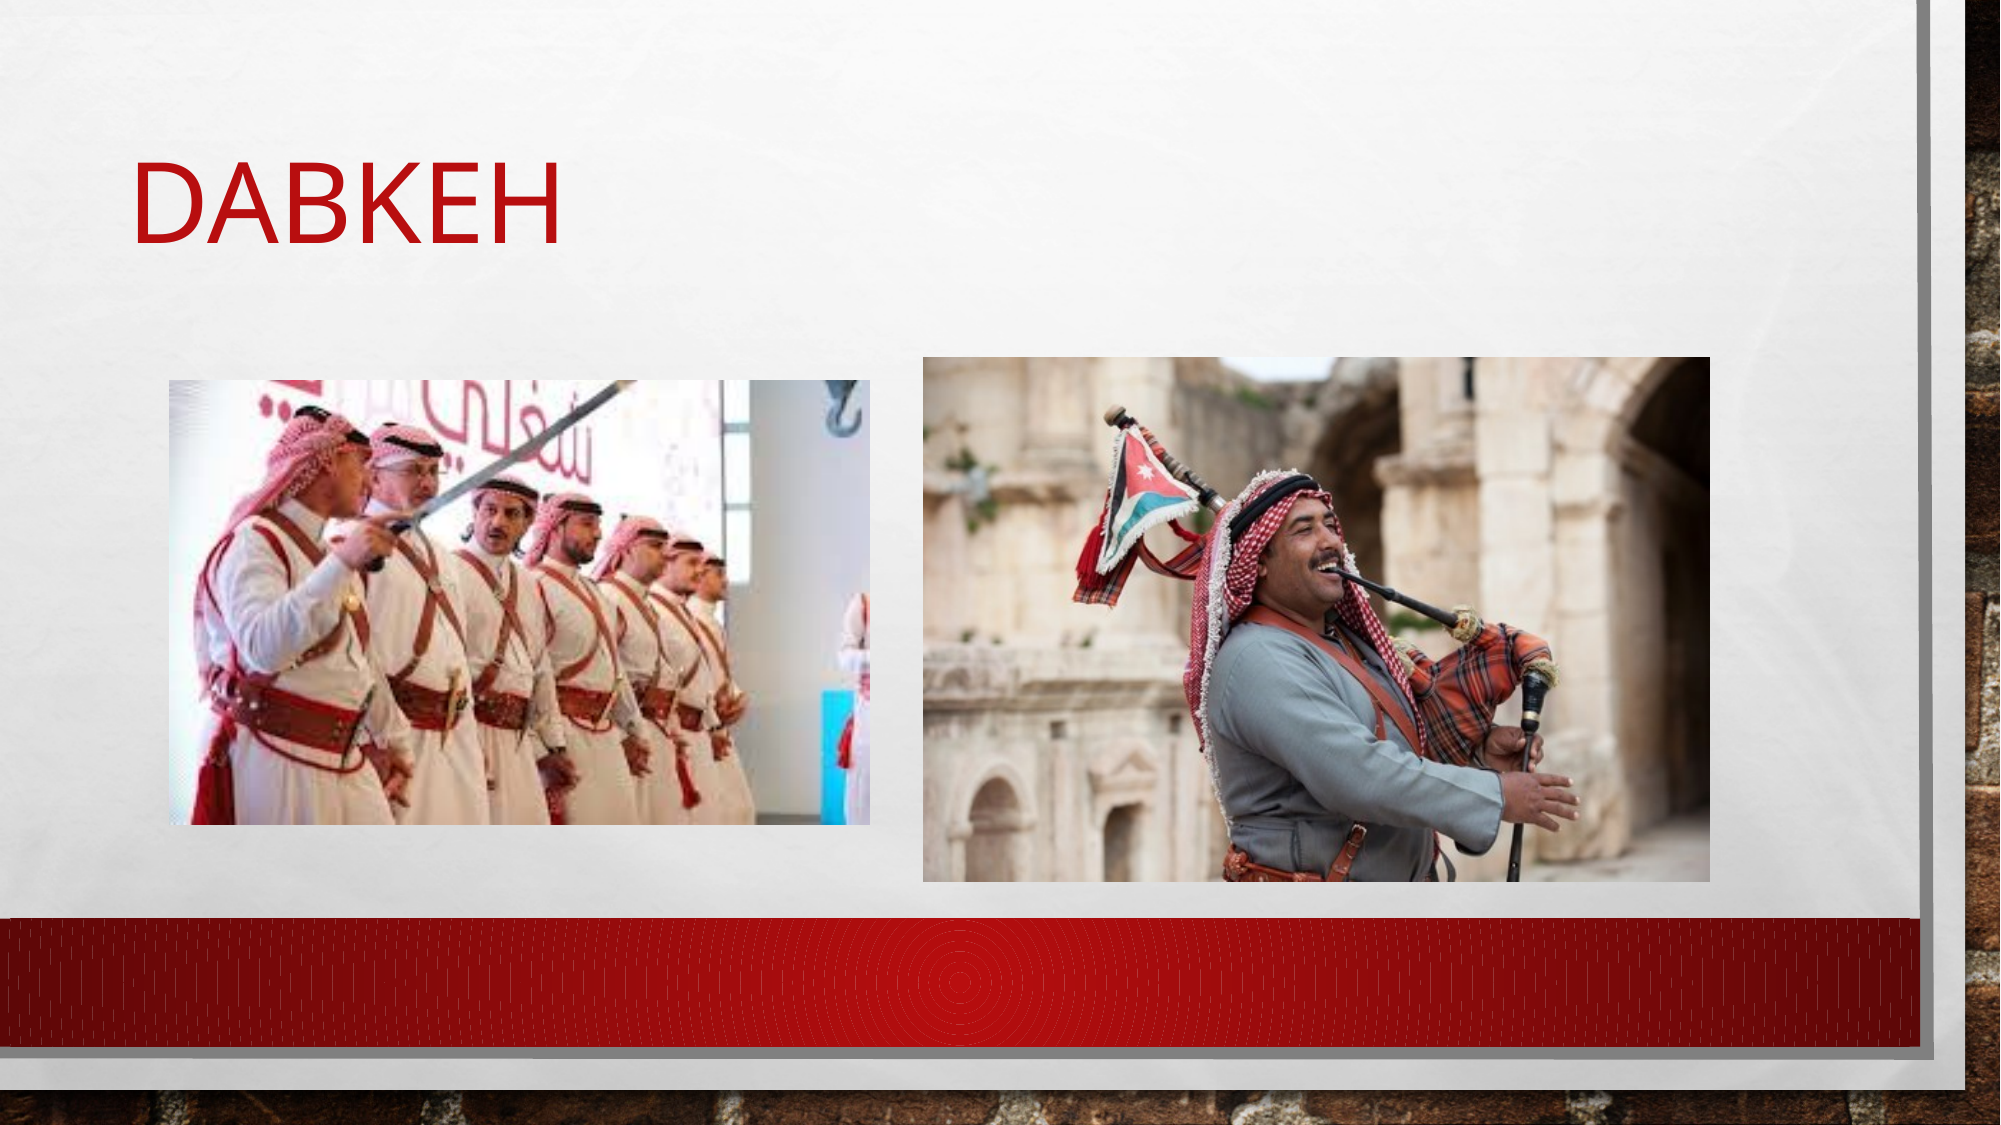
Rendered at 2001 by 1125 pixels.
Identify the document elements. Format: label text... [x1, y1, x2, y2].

title Dabkeh [112, 112, 1818, 303]
picture [0, 0, 2000, 1125]
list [923, 357, 1710, 882]
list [169, 380, 870, 826]
